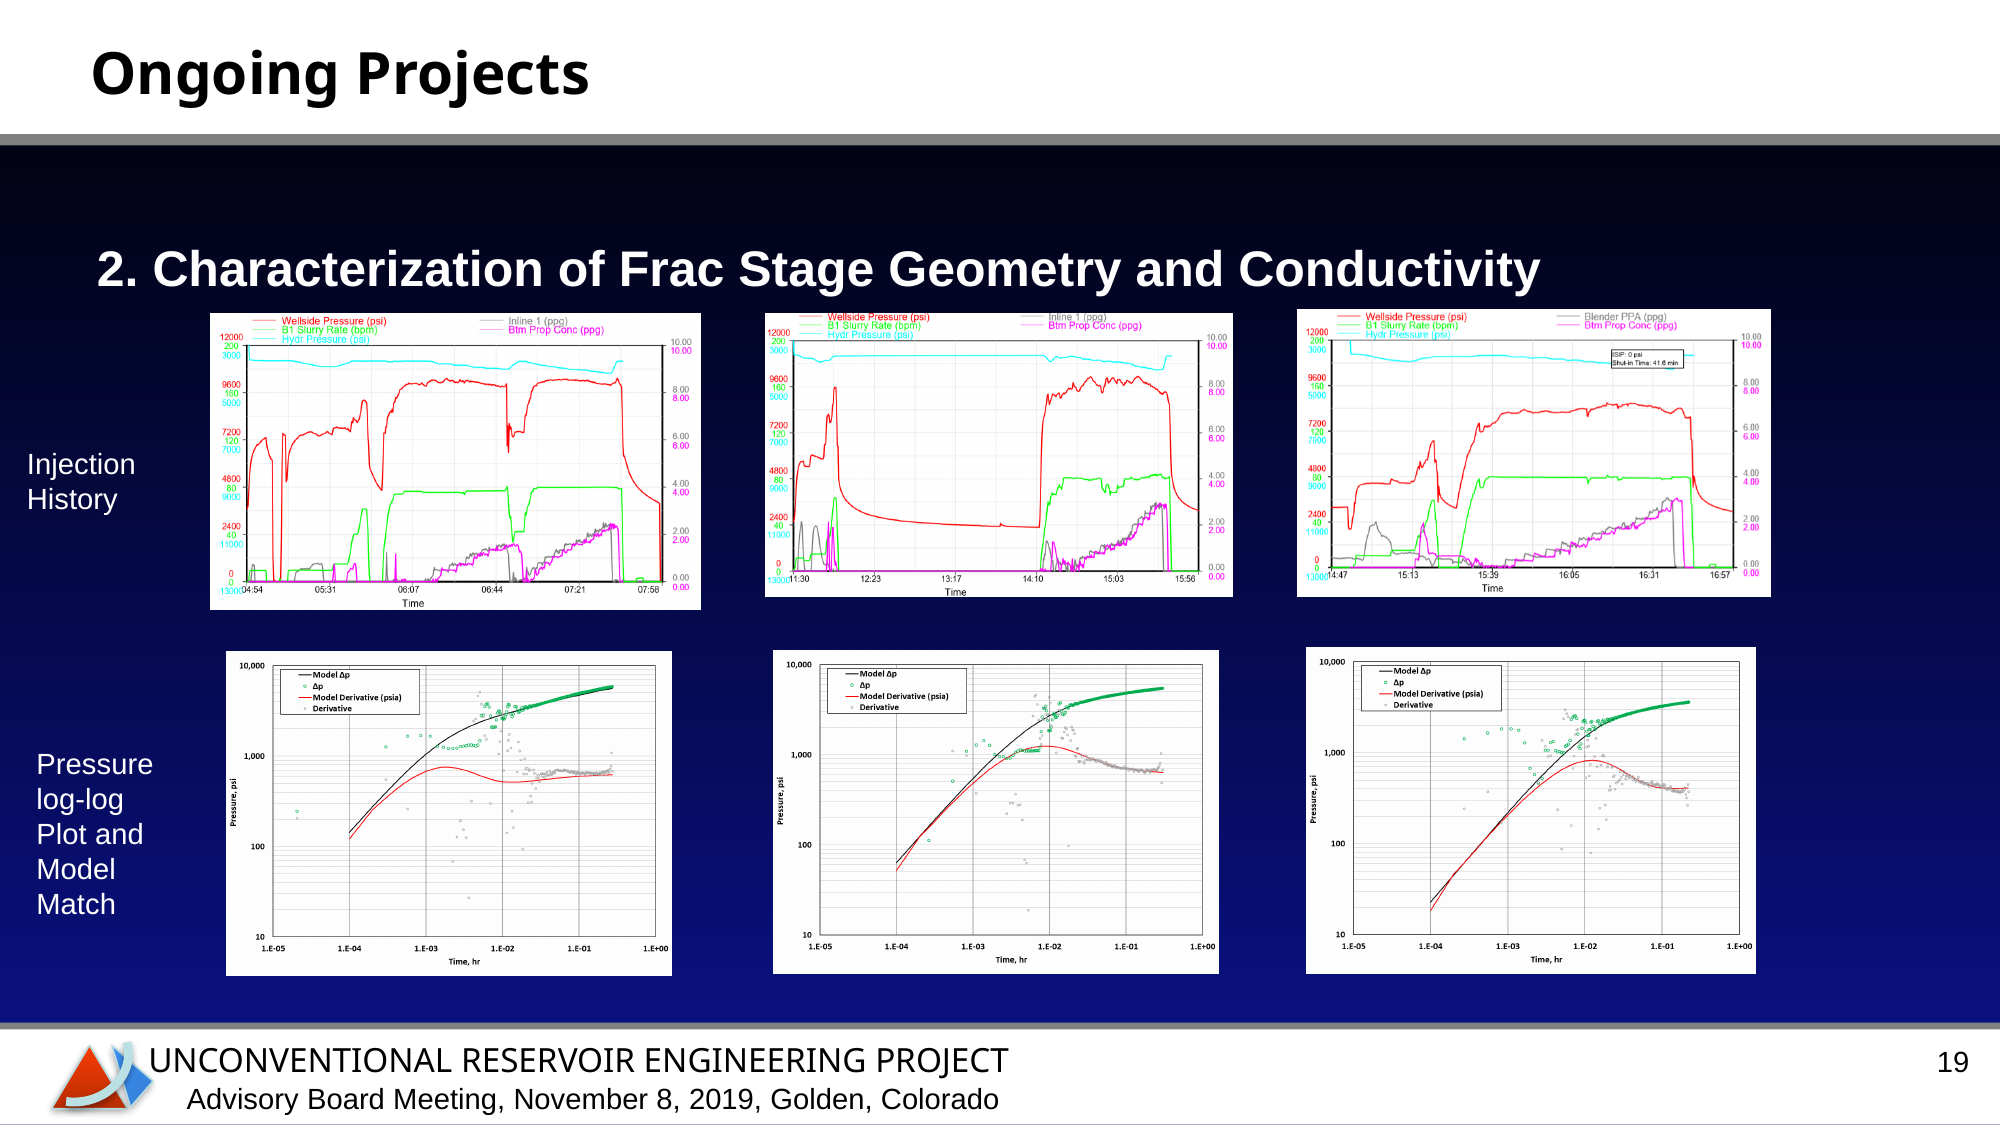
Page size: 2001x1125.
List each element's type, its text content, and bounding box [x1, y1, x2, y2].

slide_number 19 [1671, 1035, 1984, 1111]
text_box [0, 1022, 17, 1029]
picture [773, 650, 1219, 974]
text_box [152, 1022, 2000, 1029]
text_box UNCONVENTIONAL RESERVOIR ENGINEERING PROJECT [152, 1032, 1025, 1087]
text_box [0, 134, 2000, 146]
picture [1297, 308, 1771, 597]
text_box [22, 1008, 149, 1110]
text_box Ongoing Projects [75, 28, 1938, 114]
text_box [0, 1029, 2000, 1125]
text_box Advisory Board Meeting, November 8, 2019, Golden, Colorado [171, 1073, 1016, 1123]
picture [210, 313, 701, 610]
text_box 2. Characterization of Frac Stage Geometry and Conductivity [82, 228, 2000, 304]
picture [1306, 647, 1756, 974]
picture [764, 313, 1233, 597]
picture [226, 651, 673, 976]
text_box Injection History [12, 438, 153, 523]
text_box Pressure log-log Plot and Model Match [21, 738, 191, 928]
text_box [0, 0, 2000, 134]
